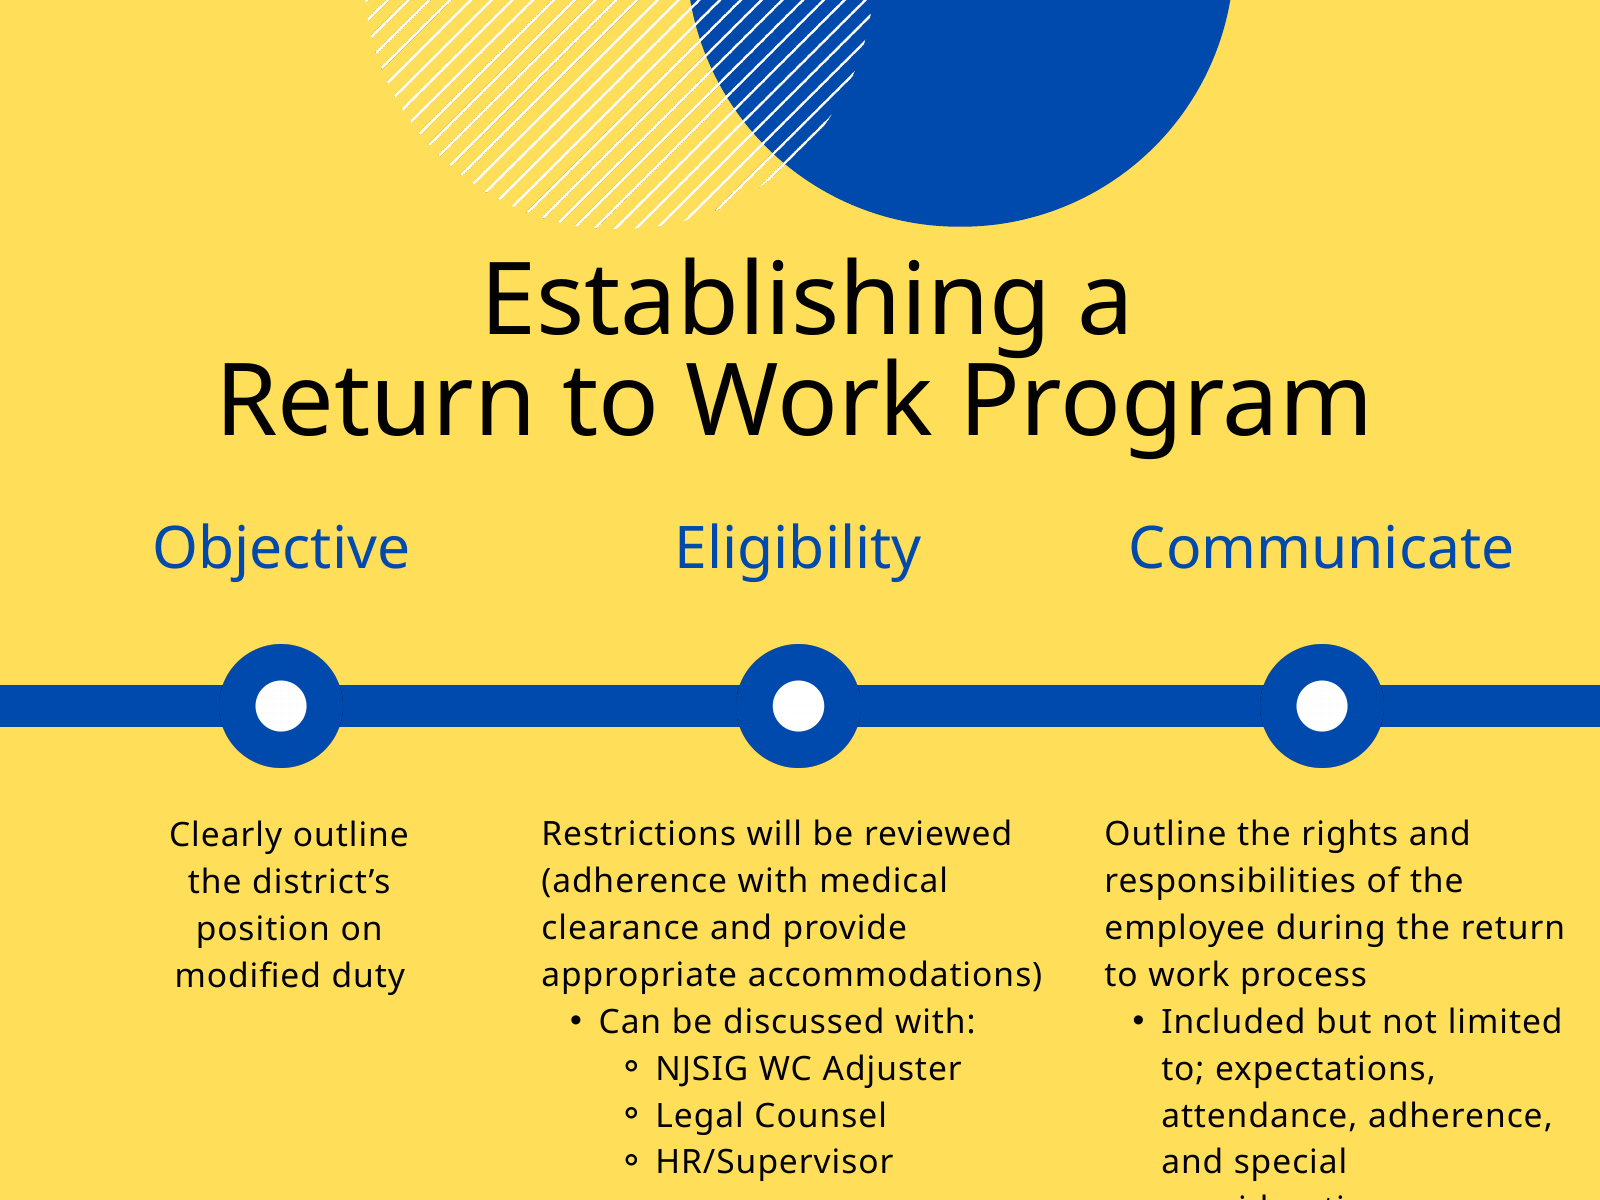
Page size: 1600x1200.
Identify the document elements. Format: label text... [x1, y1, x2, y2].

text_box Restrictions will be reviewed (adherence with medical clearance and provide appropriate accommodations) Can be discussed with: NJSIG WC Adjuster Legal Counsel HR/Supervisor [541, 805, 1075, 1200]
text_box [687, 0, 1234, 227]
text_box [736, 644, 861, 768]
text_box Objective [132, 521, 430, 581]
text_box [1384, 685, 1600, 727]
text_box Eligibility [650, 521, 947, 581]
text_box [861, 685, 1260, 727]
text_box [0, 685, 219, 727]
text_box [365, 0, 682, 229]
text_box [1260, 644, 1384, 768]
text_box Establishing a Return to Work Program [132, 253, 1483, 456]
text_box [219, 644, 343, 768]
text_box Outline the rights and responsibilities of the employee during the return to work process Included but not limited to; expectations, attendance, adherence, and special considerations [1104, 805, 1578, 1200]
text_box Clearly outline the district’s position on modified duty [141, 806, 439, 995]
text_box Communicate [1126, 521, 1518, 581]
text_box [343, 685, 736, 727]
